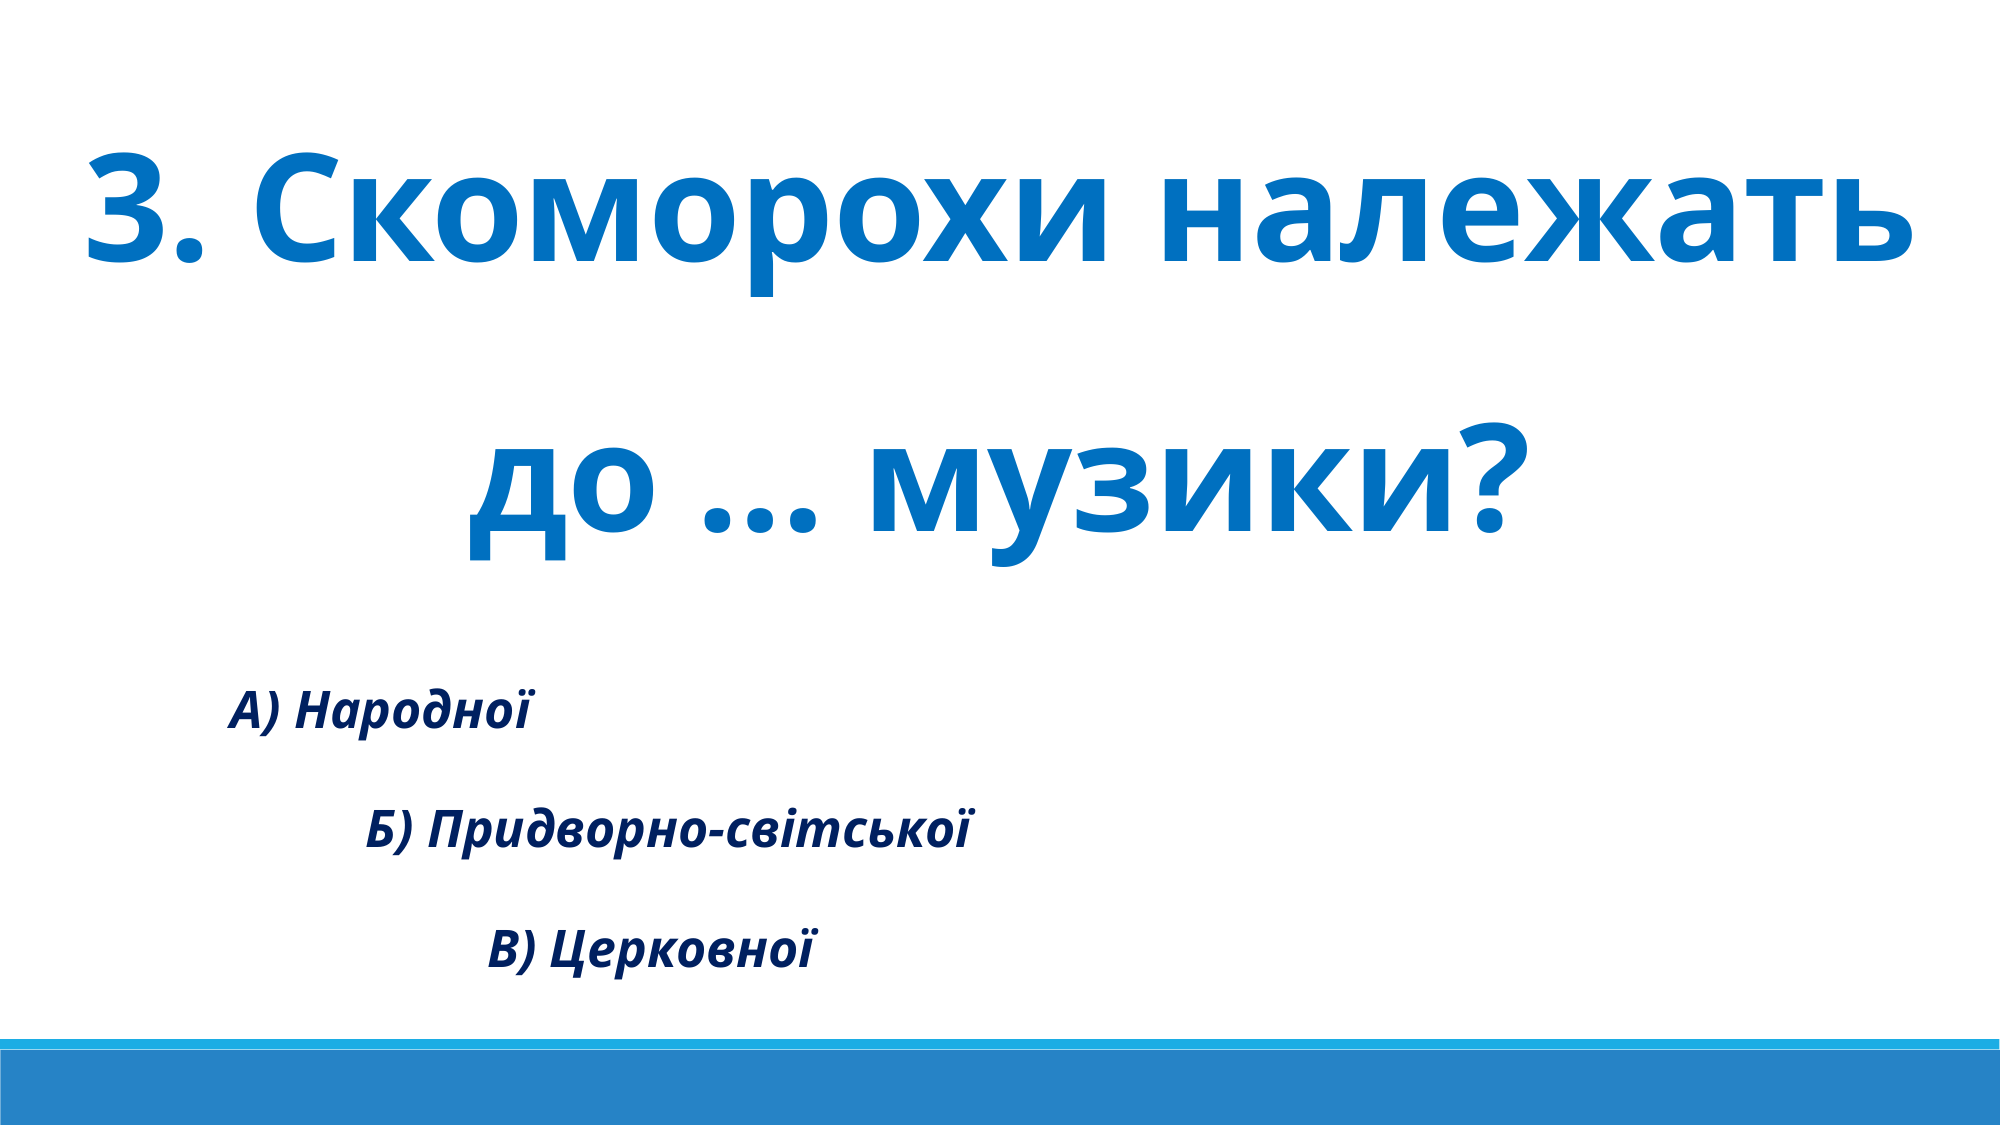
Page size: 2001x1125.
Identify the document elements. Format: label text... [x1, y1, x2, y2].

title 3. Скоморохи належать до … музики? [0, 0, 2000, 584]
subtitle А) Народної Б) Придворно-світської В) Церковної [216, 638, 1867, 988]
